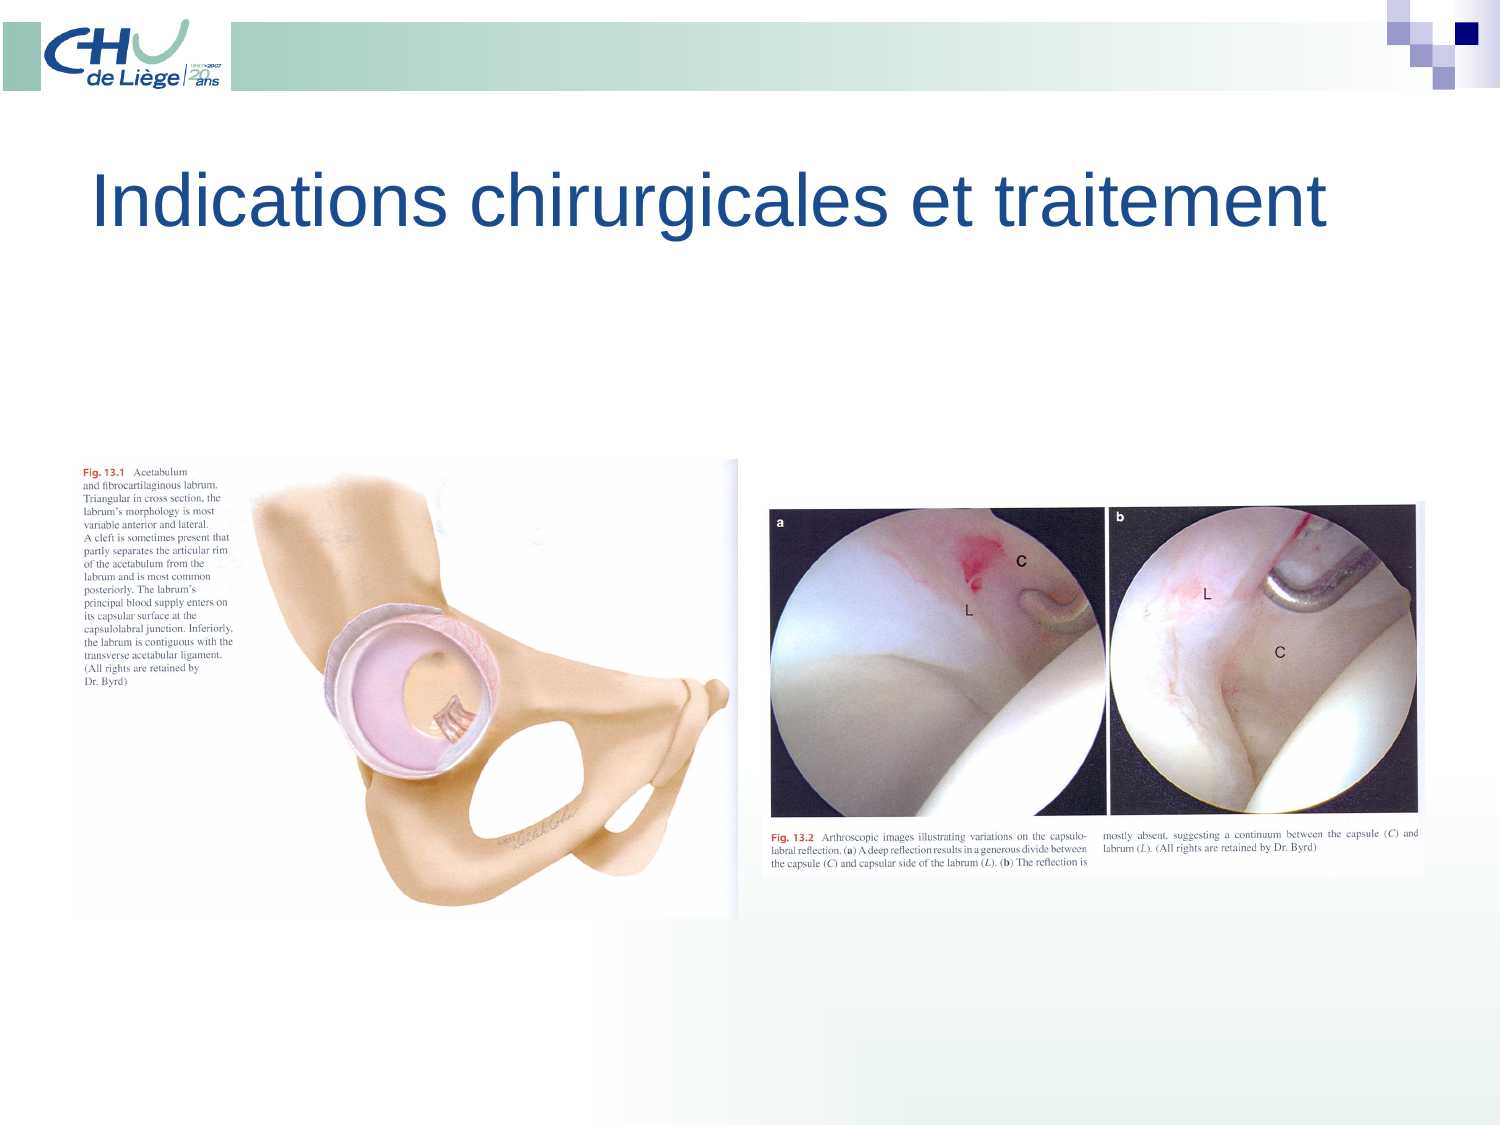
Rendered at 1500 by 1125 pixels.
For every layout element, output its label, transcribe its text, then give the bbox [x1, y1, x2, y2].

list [762, 501, 1426, 877]
picture [41, 14, 231, 101]
title Indications chirurgicales et traitement [74, 113, 1426, 280]
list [74, 459, 738, 920]
